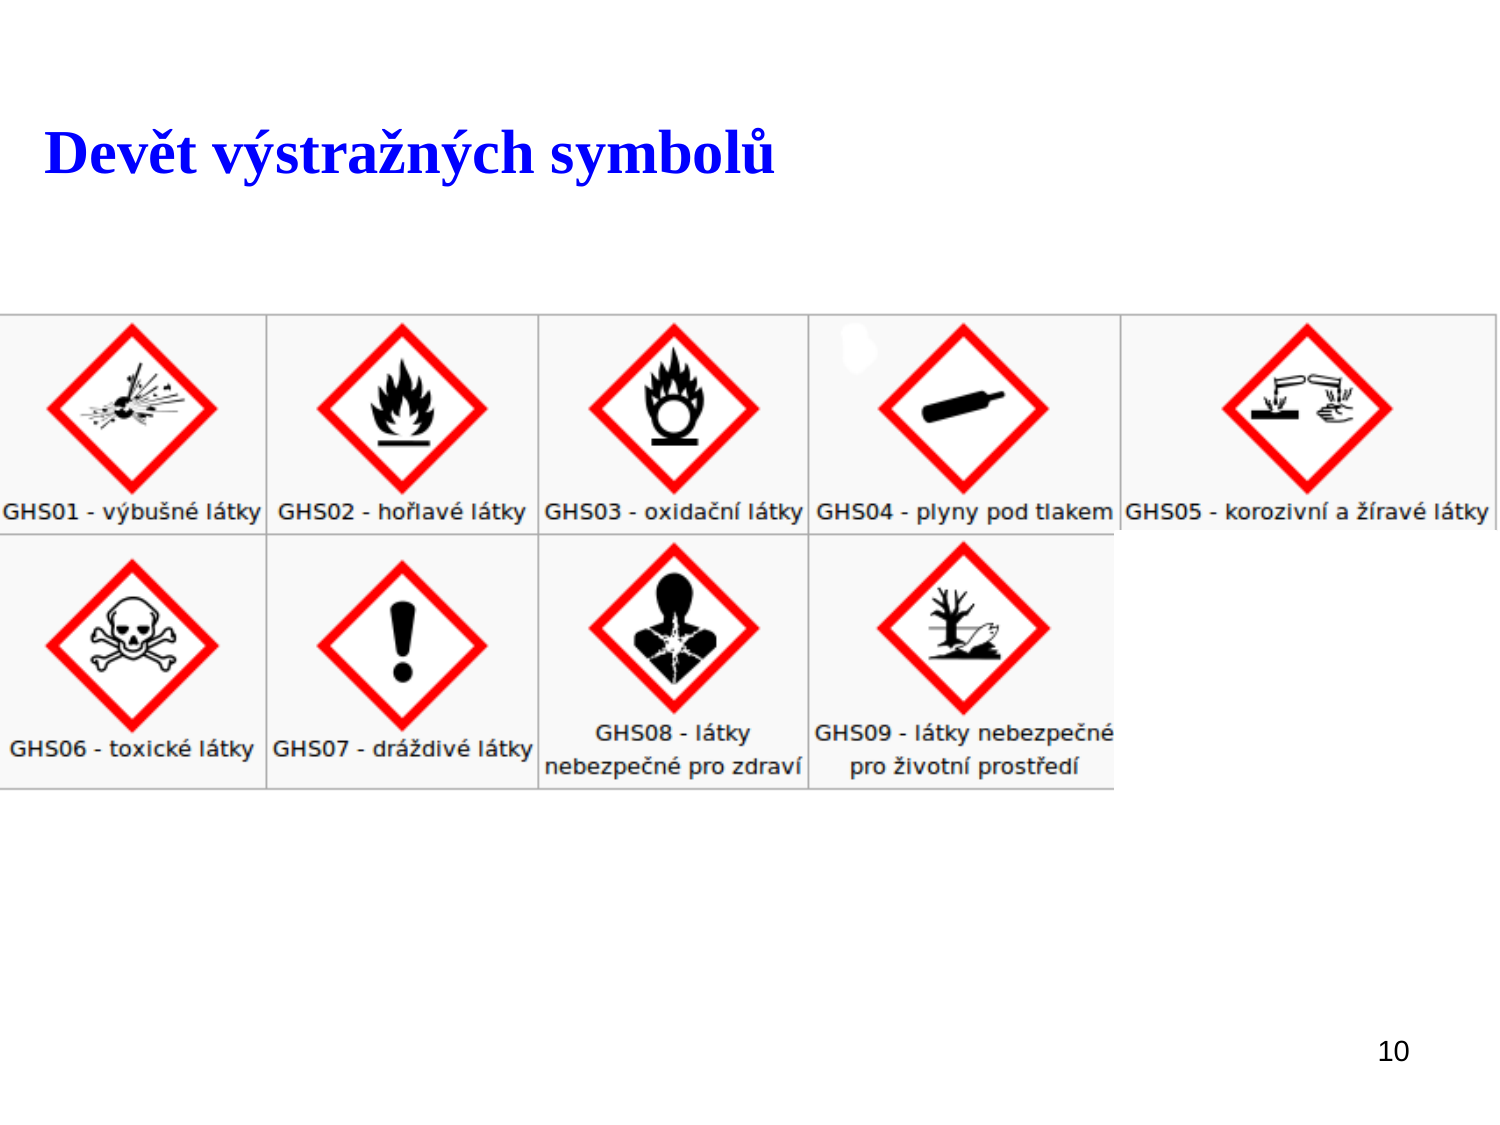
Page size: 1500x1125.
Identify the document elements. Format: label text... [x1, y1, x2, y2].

title Devět výstražných symbolů [29, 54, 1380, 243]
slide_number 10 [1074, 1024, 1425, 1103]
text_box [0, 302, 1500, 799]
